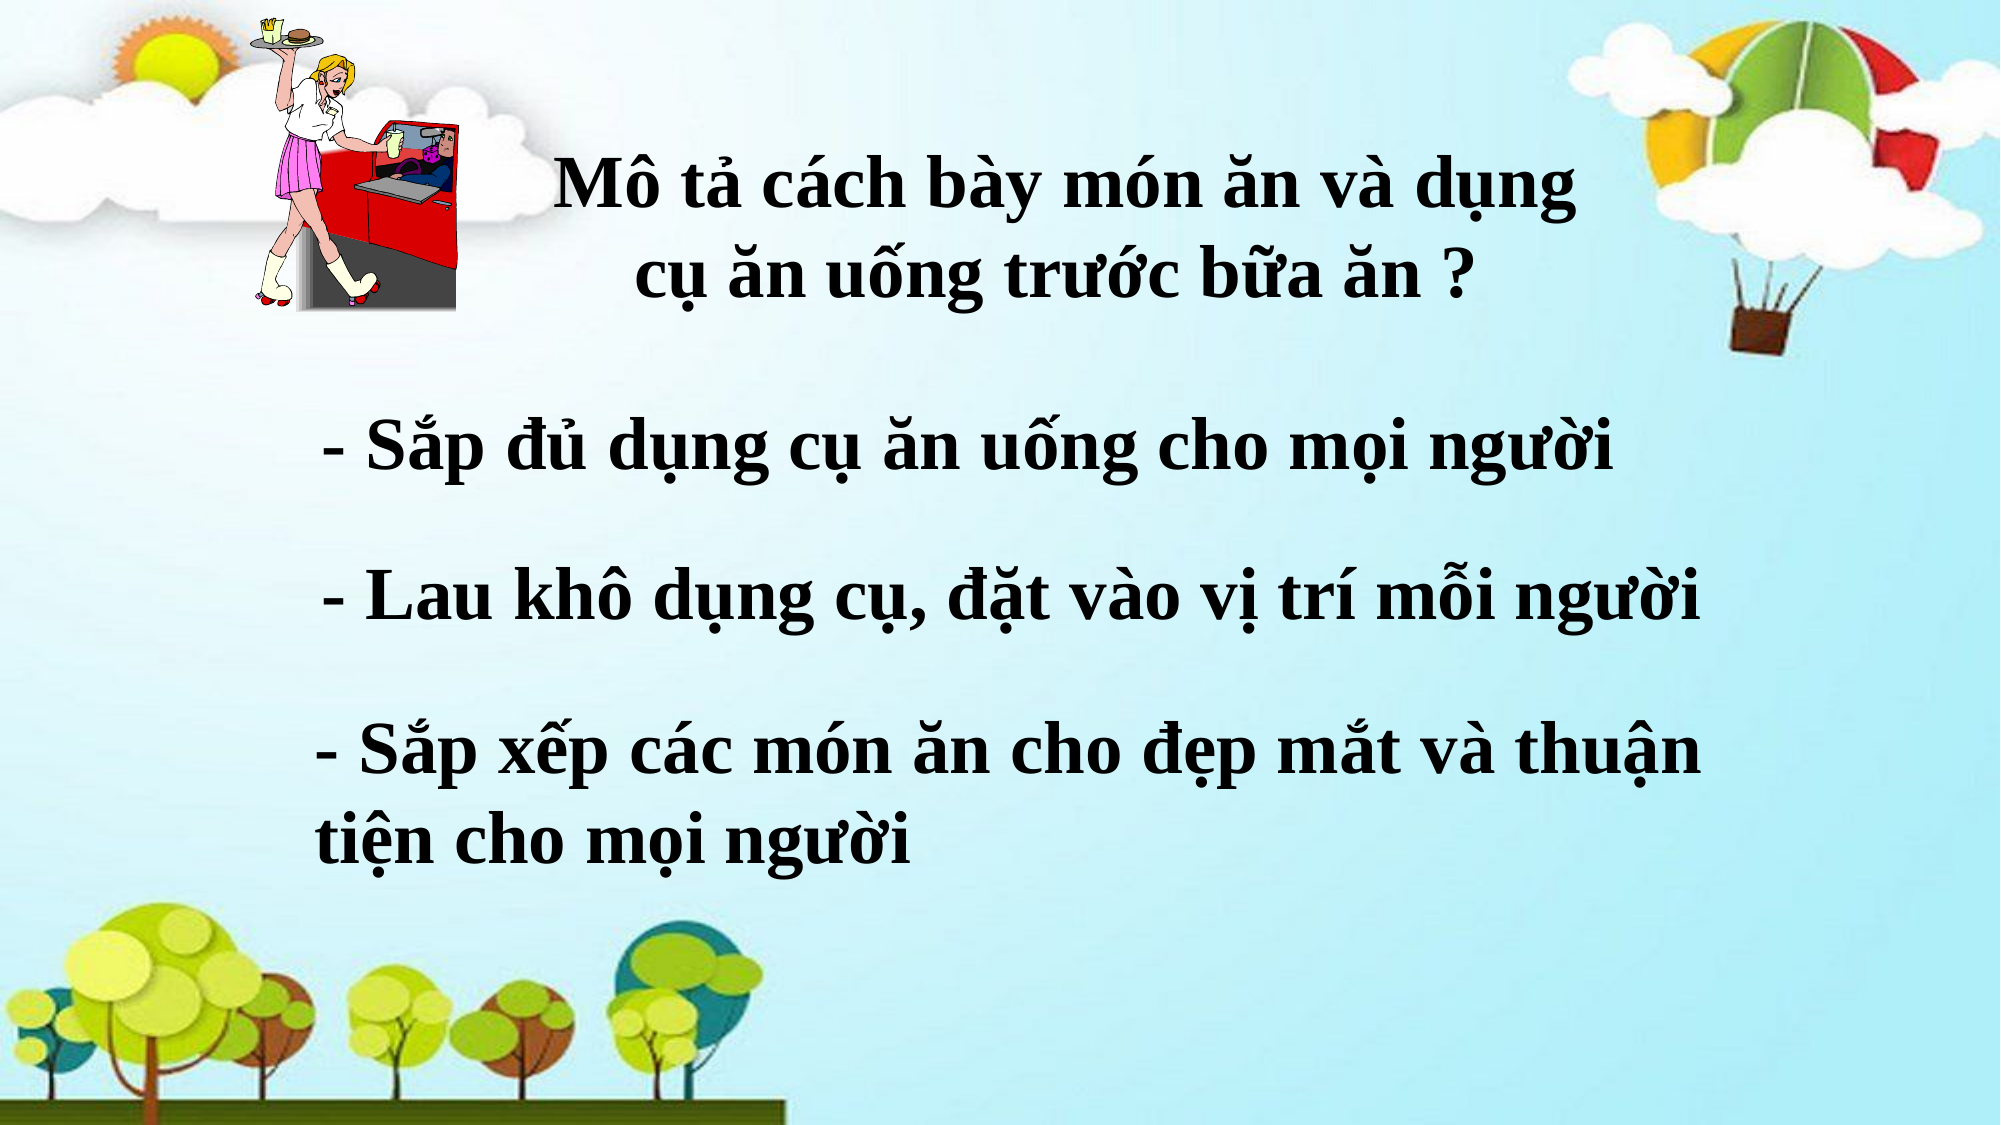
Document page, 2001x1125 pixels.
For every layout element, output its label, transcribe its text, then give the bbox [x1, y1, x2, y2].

picture [0, 0, 2001, 1125]
text_box - Sắp đủ dụng cụ ăn uống cho mọi người [306, 387, 1631, 493]
text_box - Sắp xếp các món ăn cho đẹp mắt và thuận tiện cho mọi người [300, 691, 1750, 887]
text_box - Lau khô dụng cụ, đặt vào vị trí mỗi người [306, 537, 1717, 643]
text_box Mô tả cách bày món ăn và dụng cụ ăn uống trước bữa ăn ? [474, 124, 1638, 320]
